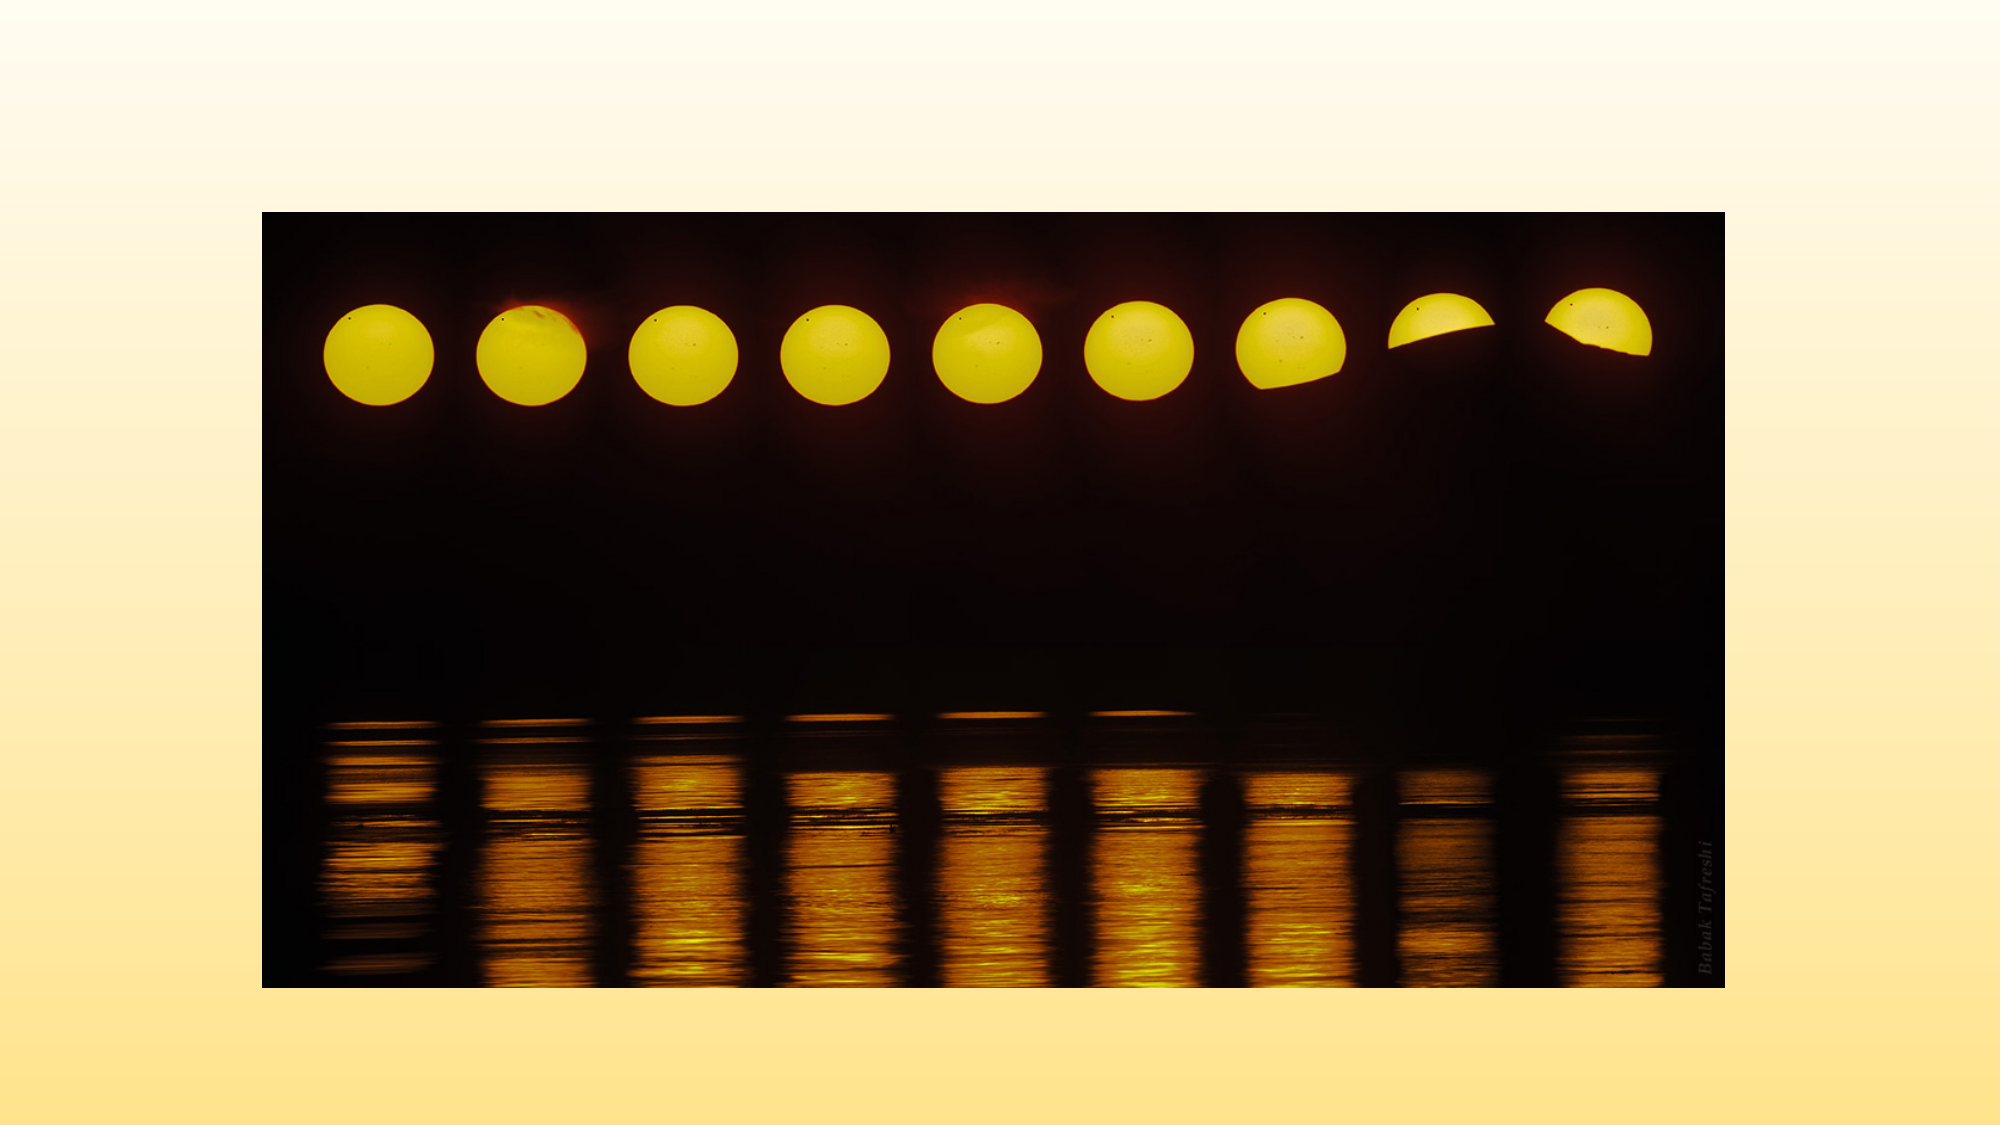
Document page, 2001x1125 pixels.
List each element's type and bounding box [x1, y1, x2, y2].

picture [262, 212, 1725, 988]
